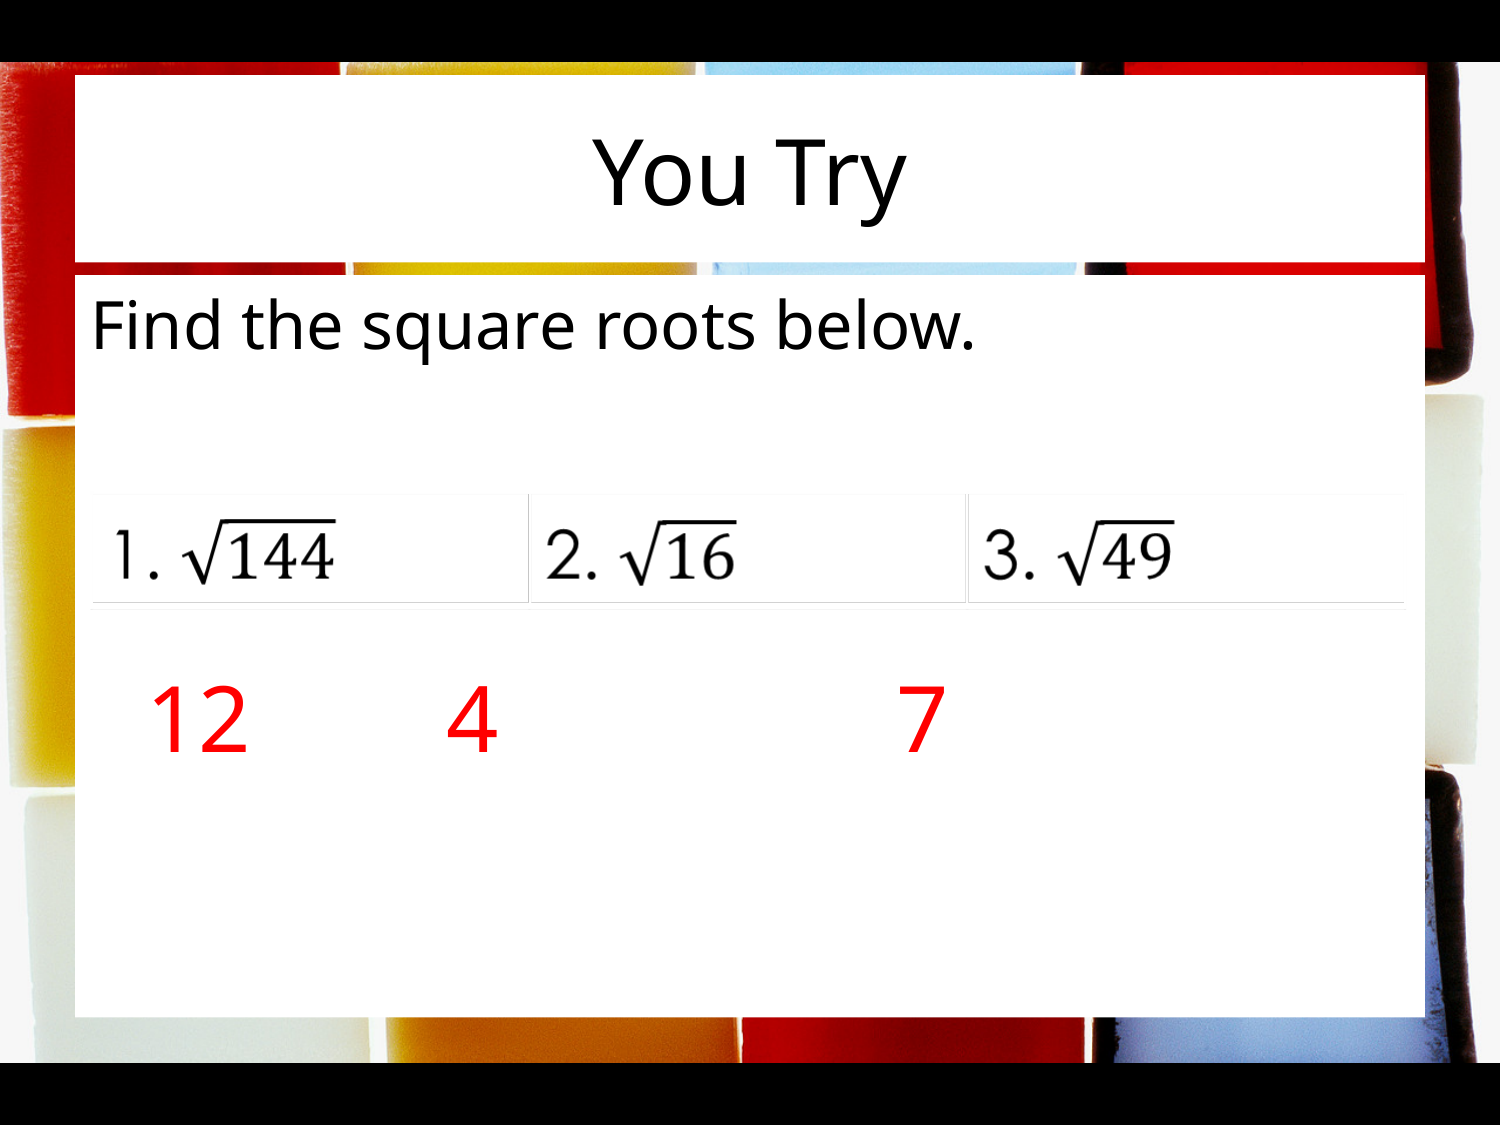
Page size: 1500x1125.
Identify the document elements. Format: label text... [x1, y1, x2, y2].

list Find the square roots below. 12 4 7 [75, 275, 1425, 1018]
picture [0, 62, 1500, 1063]
title You Try [75, 75, 1425, 263]
